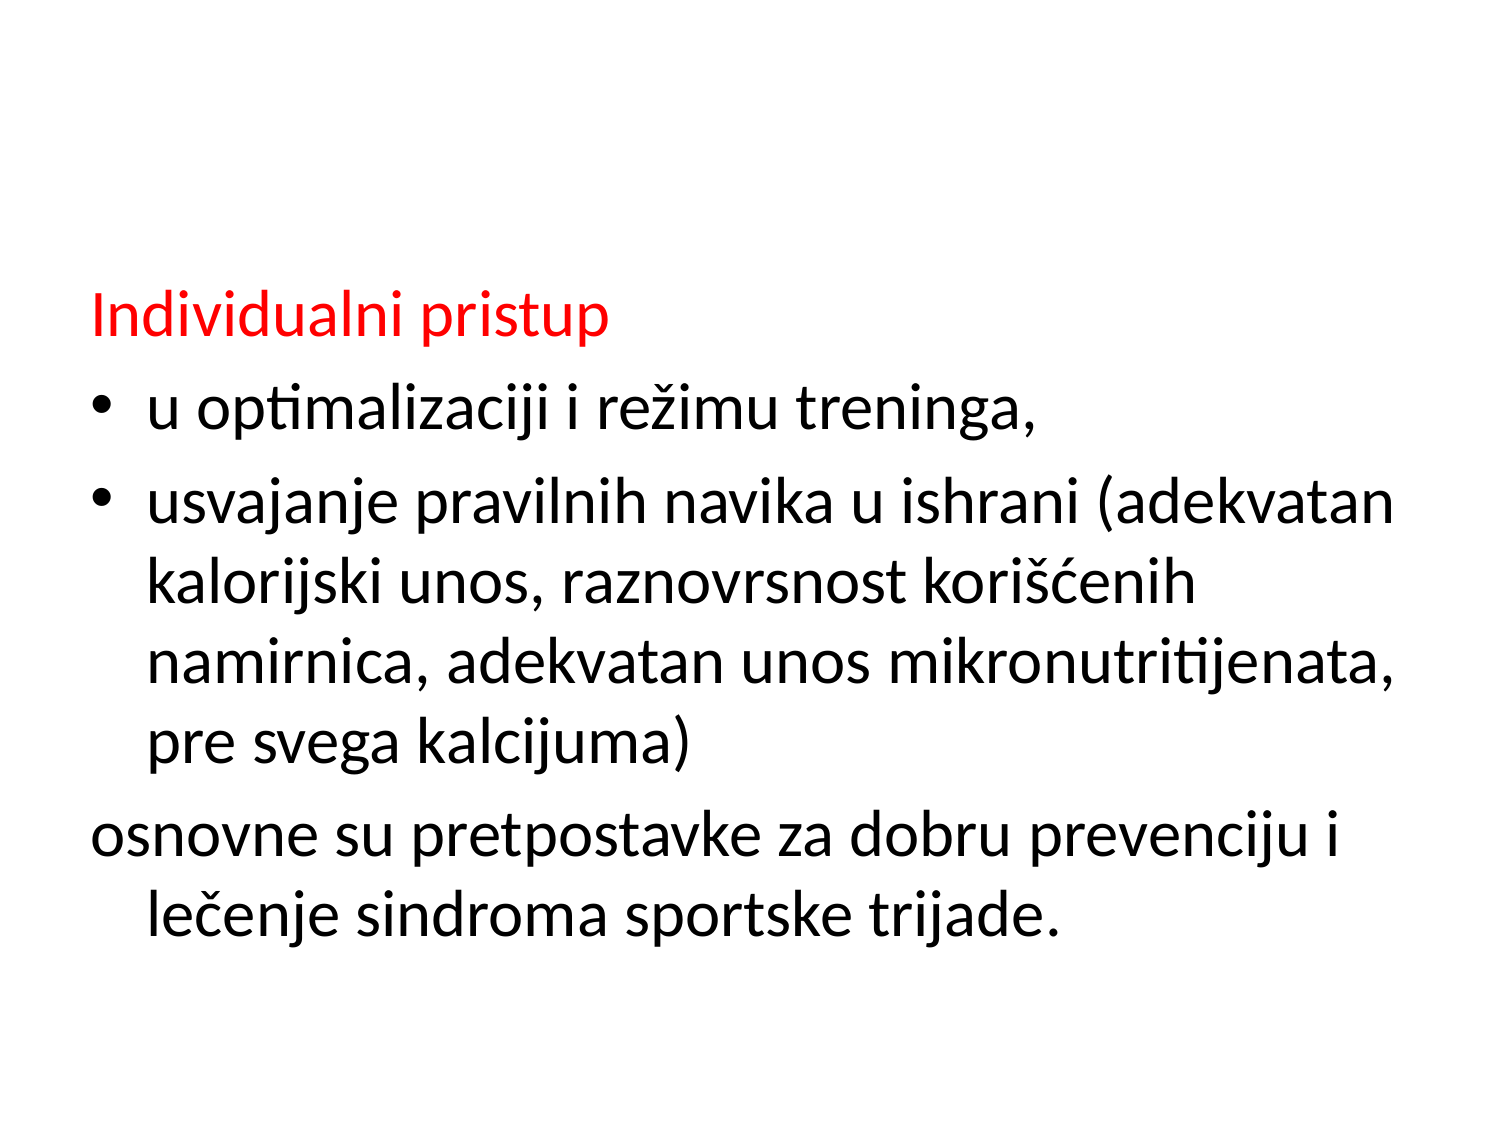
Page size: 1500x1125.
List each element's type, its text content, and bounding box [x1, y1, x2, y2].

list Individualni pristup u optimalizaciji i režimu treninga, usvajanje pravilnih navika u ishrani (adekvatan kalorijski unos, raznovrsnost korišćenih namirnica, adekvatan unos mikronutritijenata, pre svega kalcijuma) osnovne su pretpostavke za dobru prevenciju i lečenje sindroma sportske trijade. [75, 262, 1425, 1005]
